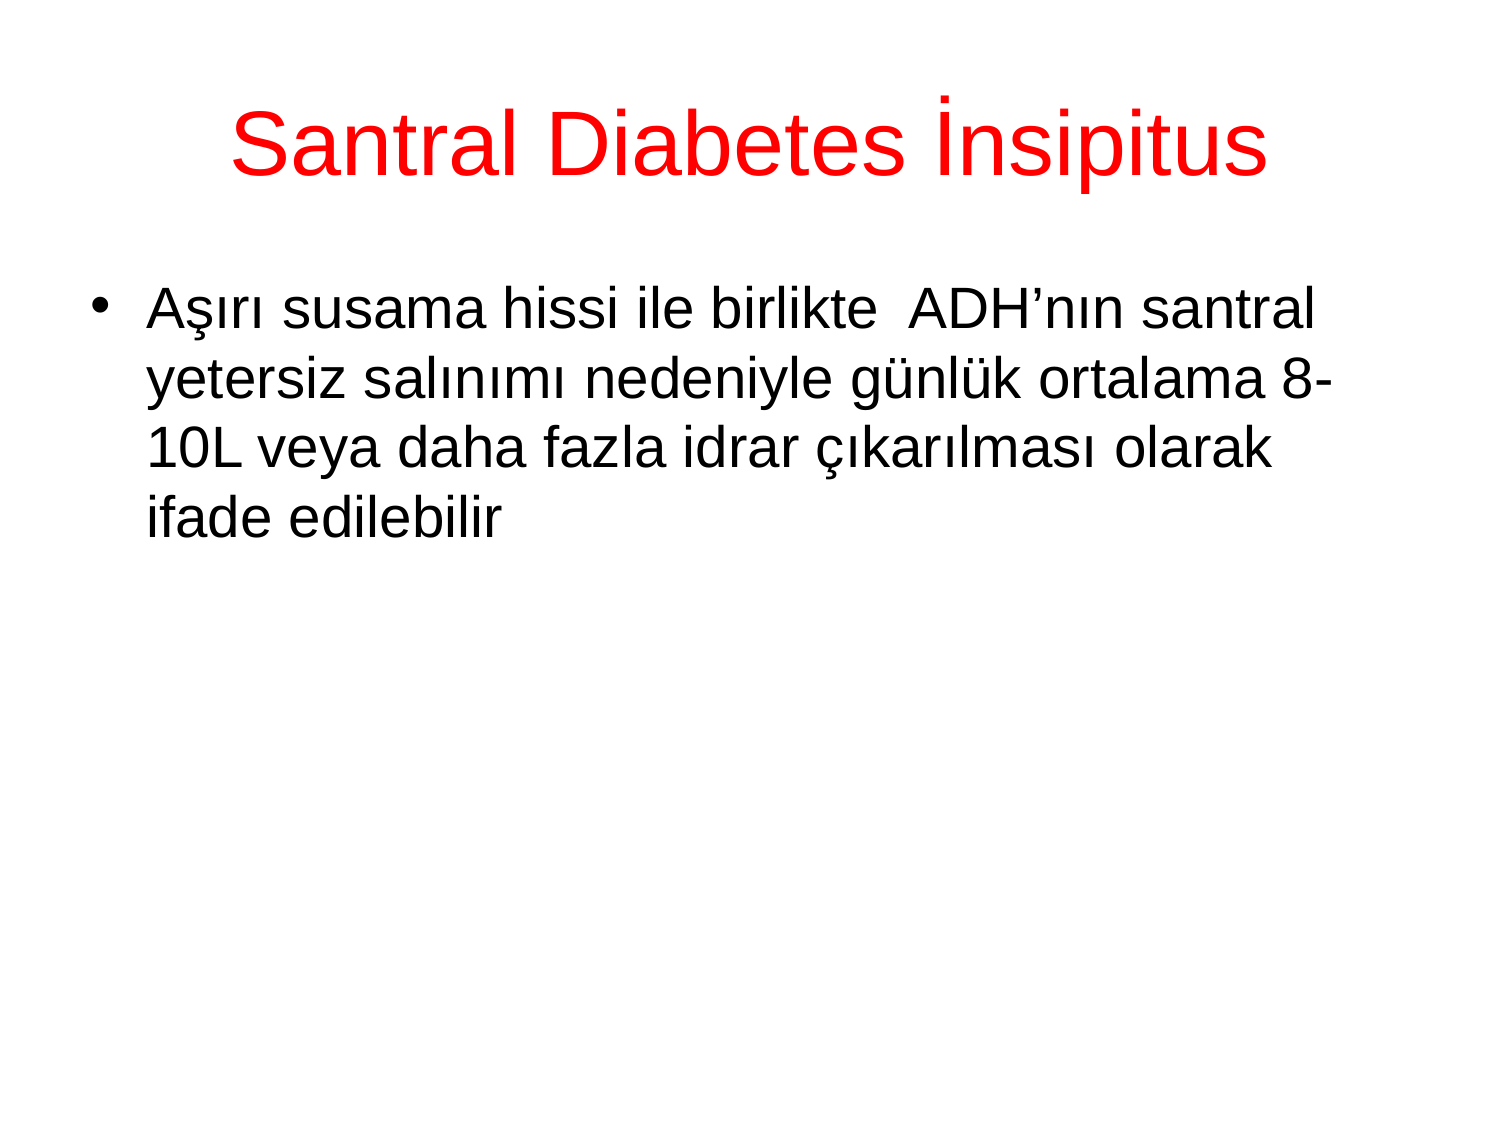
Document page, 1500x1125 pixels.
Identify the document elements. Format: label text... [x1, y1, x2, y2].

title Santral Diabetes İnsipitus [75, 45, 1425, 233]
list Aşırı susama hissi ile birlikte ADH’nın santral yetersiz salınımı nedeniyle günlük ortalama 8-10L veya daha fazla idrar çıkarılması olarak ifade edilebilir [75, 262, 1425, 1005]
